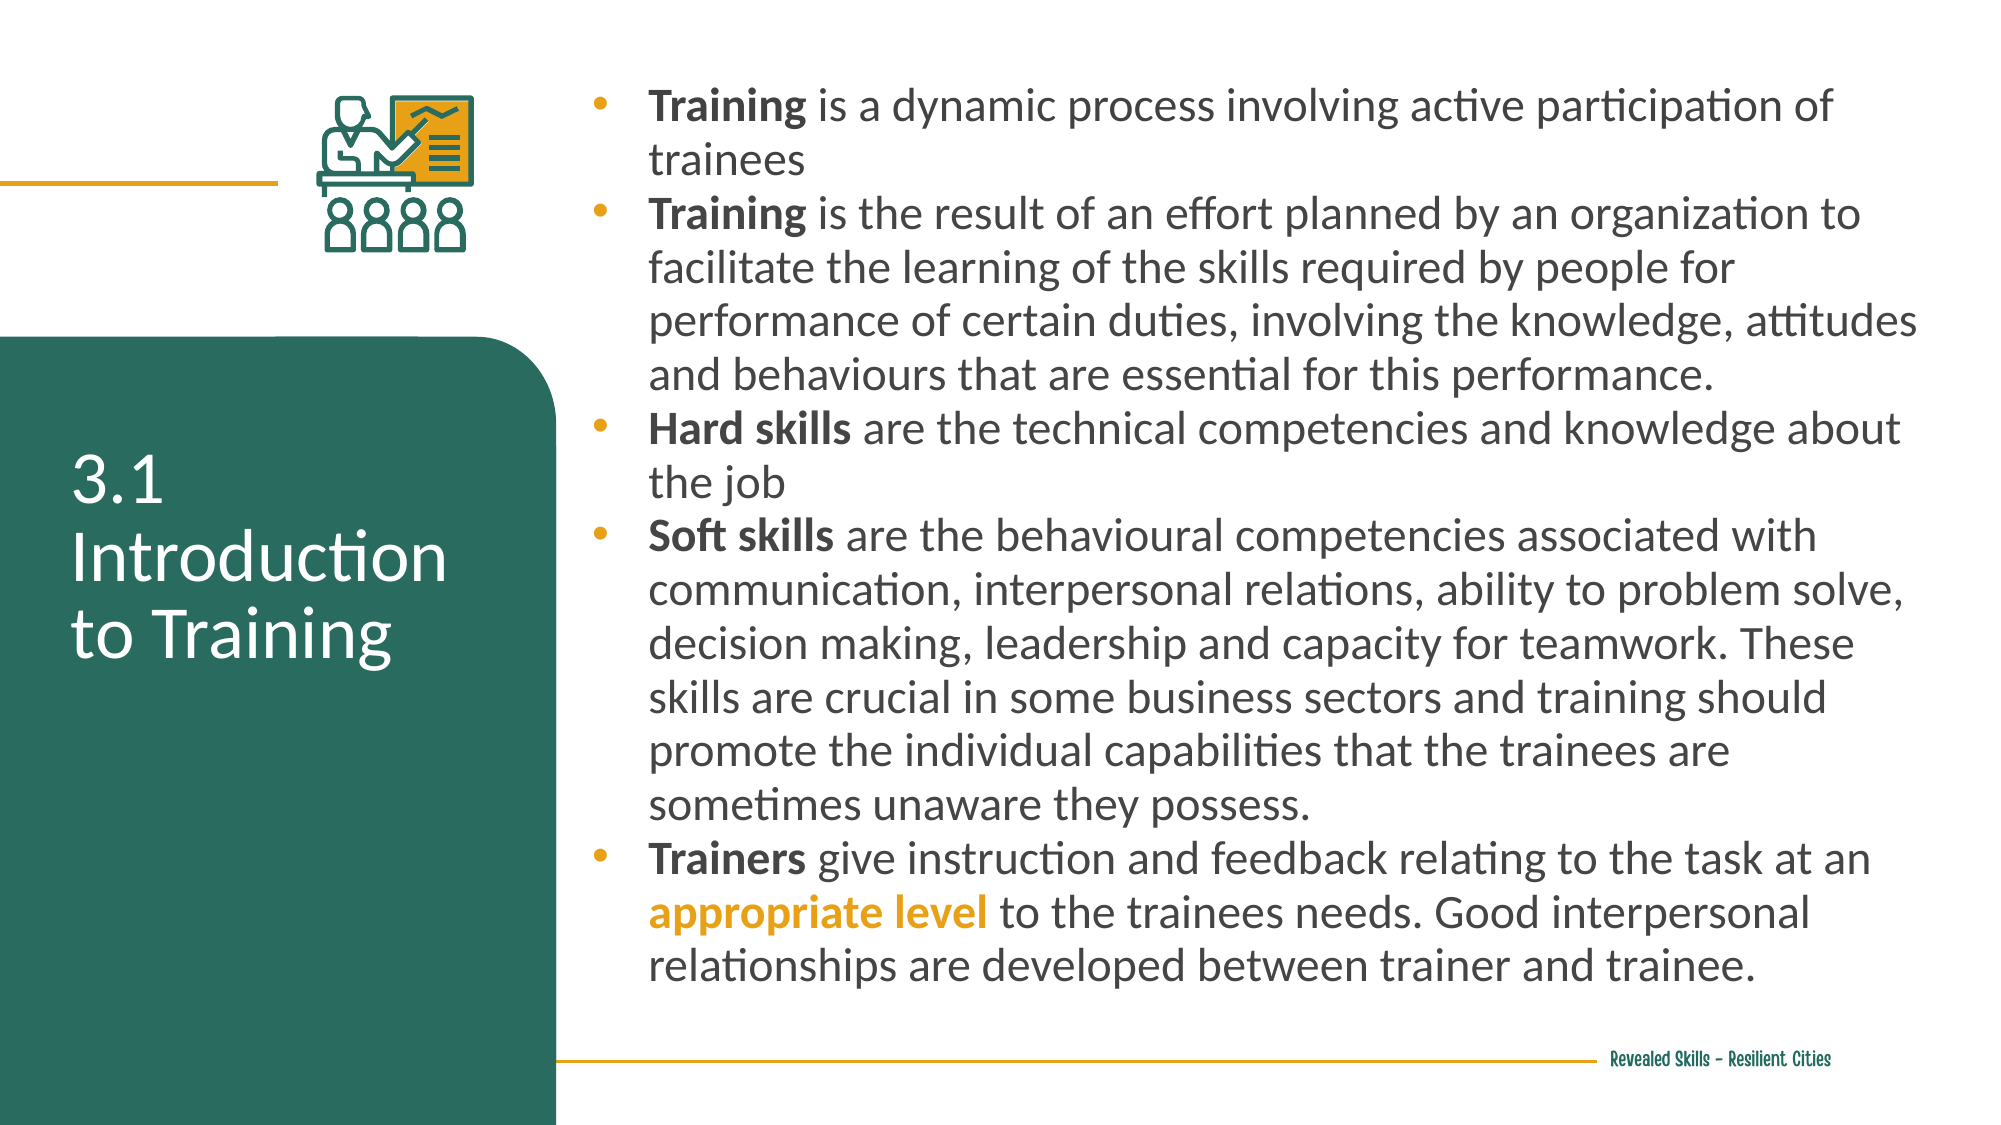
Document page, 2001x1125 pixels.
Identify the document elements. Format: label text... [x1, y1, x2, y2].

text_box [0, 336, 557, 1125]
picture [1597, 1048, 1833, 1074]
list Training is a dynamic process involving active participation of trainees Training is the result of an effort planned by an organization to facilitate the learning of the skills required by people for performance of certain duties, involving the knowledge, attitudes and behaviours that are essential for this performance. Hard skills are the technical competencies and knowledge about the job Soft skills are the behavioural competencies associated with communication, interpersonal relations, ability to problem solve, decision making, leadership and capacity for teamwork. These skills are crucial in some business sectors and training should promote the individual capabilities that the trainees are sometimes unaware they possess. Trainers give instruction and feedback relating to the task at an appropriate level to the trainees needs. Good interpersonal relationships are developed between trainer and trainee. [577, 70, 1962, 890]
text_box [316, 95, 474, 253]
